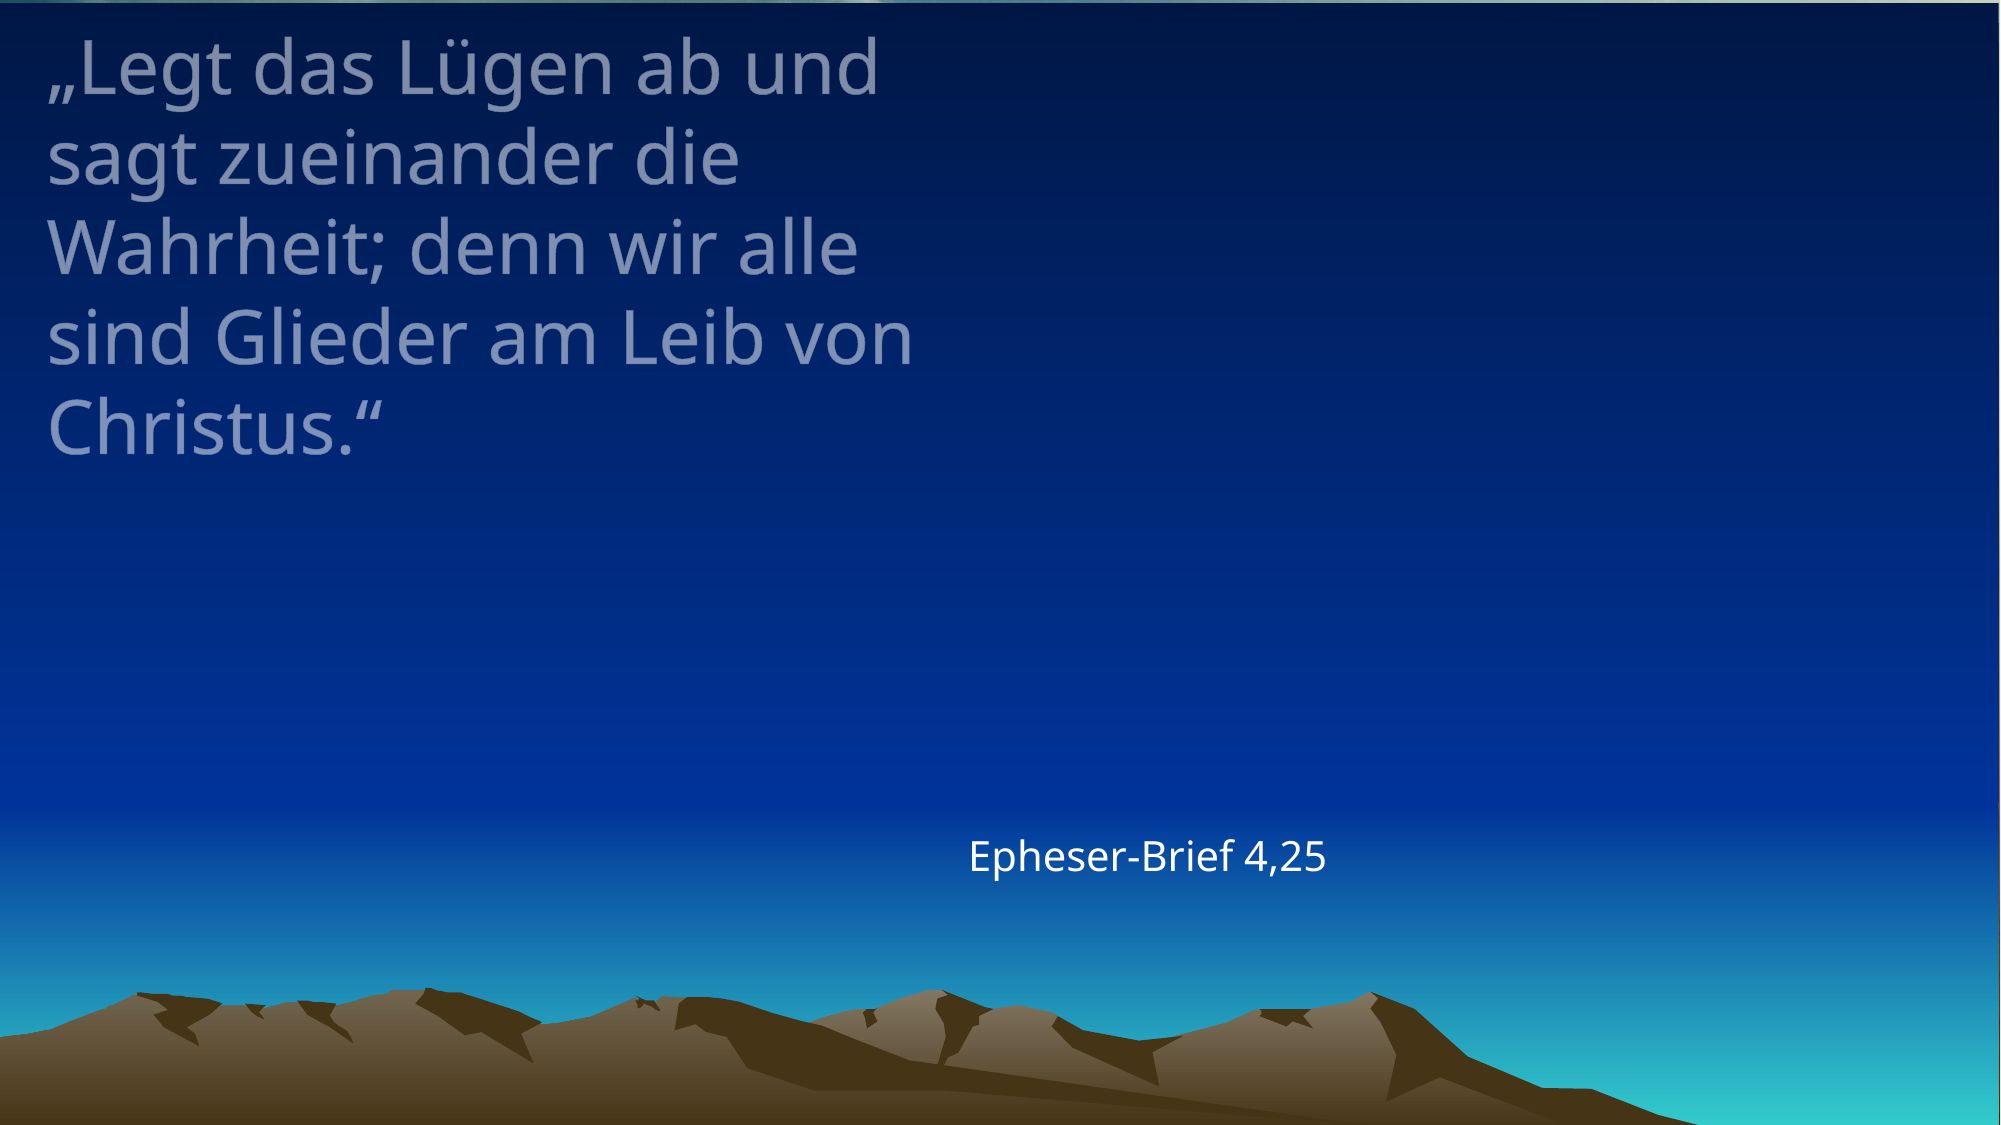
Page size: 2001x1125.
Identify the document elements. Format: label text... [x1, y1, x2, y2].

picture [0, 0, 2001, 1125]
title „Legt das Lügen ab und sagt zueinander die Wahrheit; denn wir alle sind Glieder am Leib von Christus.“ [31, 11, 965, 477]
subtitle Epheser-Brief 4,25 [657, 822, 1343, 1125]
